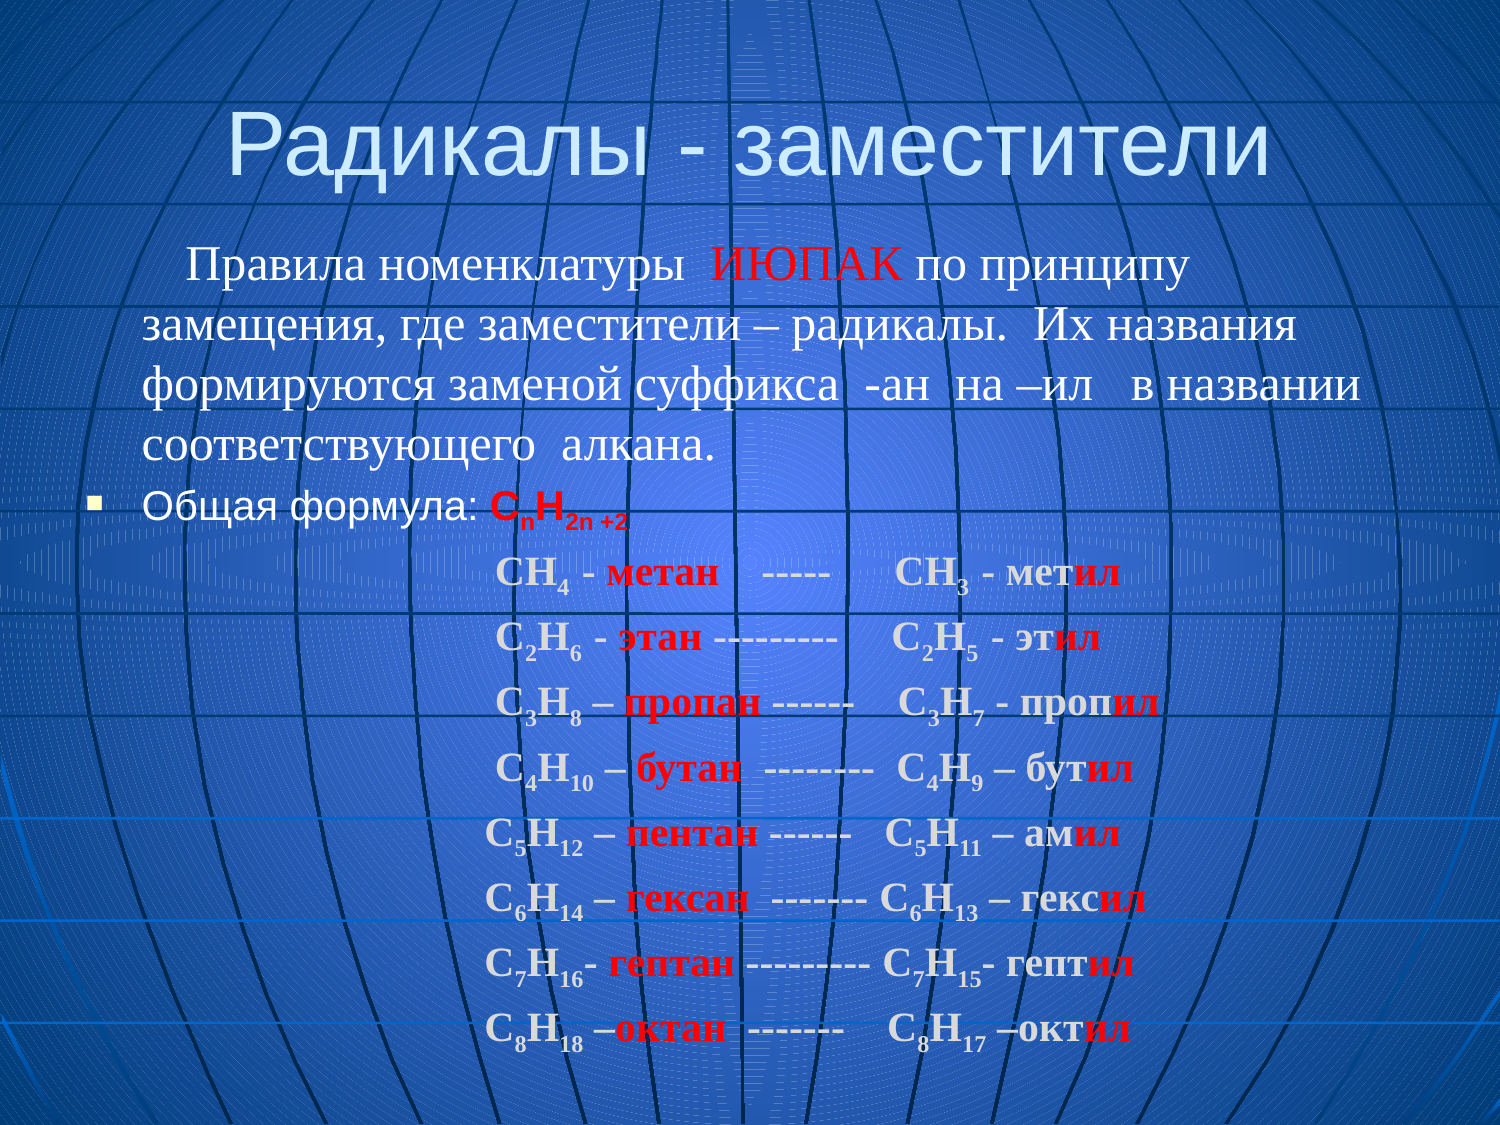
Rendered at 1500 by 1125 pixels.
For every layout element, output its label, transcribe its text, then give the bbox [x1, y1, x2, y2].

list Правила номенклатуры ИЮПАК по принципу замещения, где заместители – радикалы. Их названия формируются заменой суффикса -ан на –ил в названии соответствующего алкана. Общая формула: СnН2n +2 CH4 - метан ----- CH3 - метил C2H6 - этан --------- C2H5 - этил C3H8 – пропан ------ C3H7 - пропил C4H10 – бутан -------- C4H9 – бутил C5H12 – пентан ------ C5H11 – амил C6H14 – гексан ------- C6H13 – гексил C7H16- гептан --------- C7H15- гептил C8H18 –октан ------- C8H17 –октил [70, 222, 1421, 1013]
title Радикалы - заместители [74, 45, 1426, 233]
